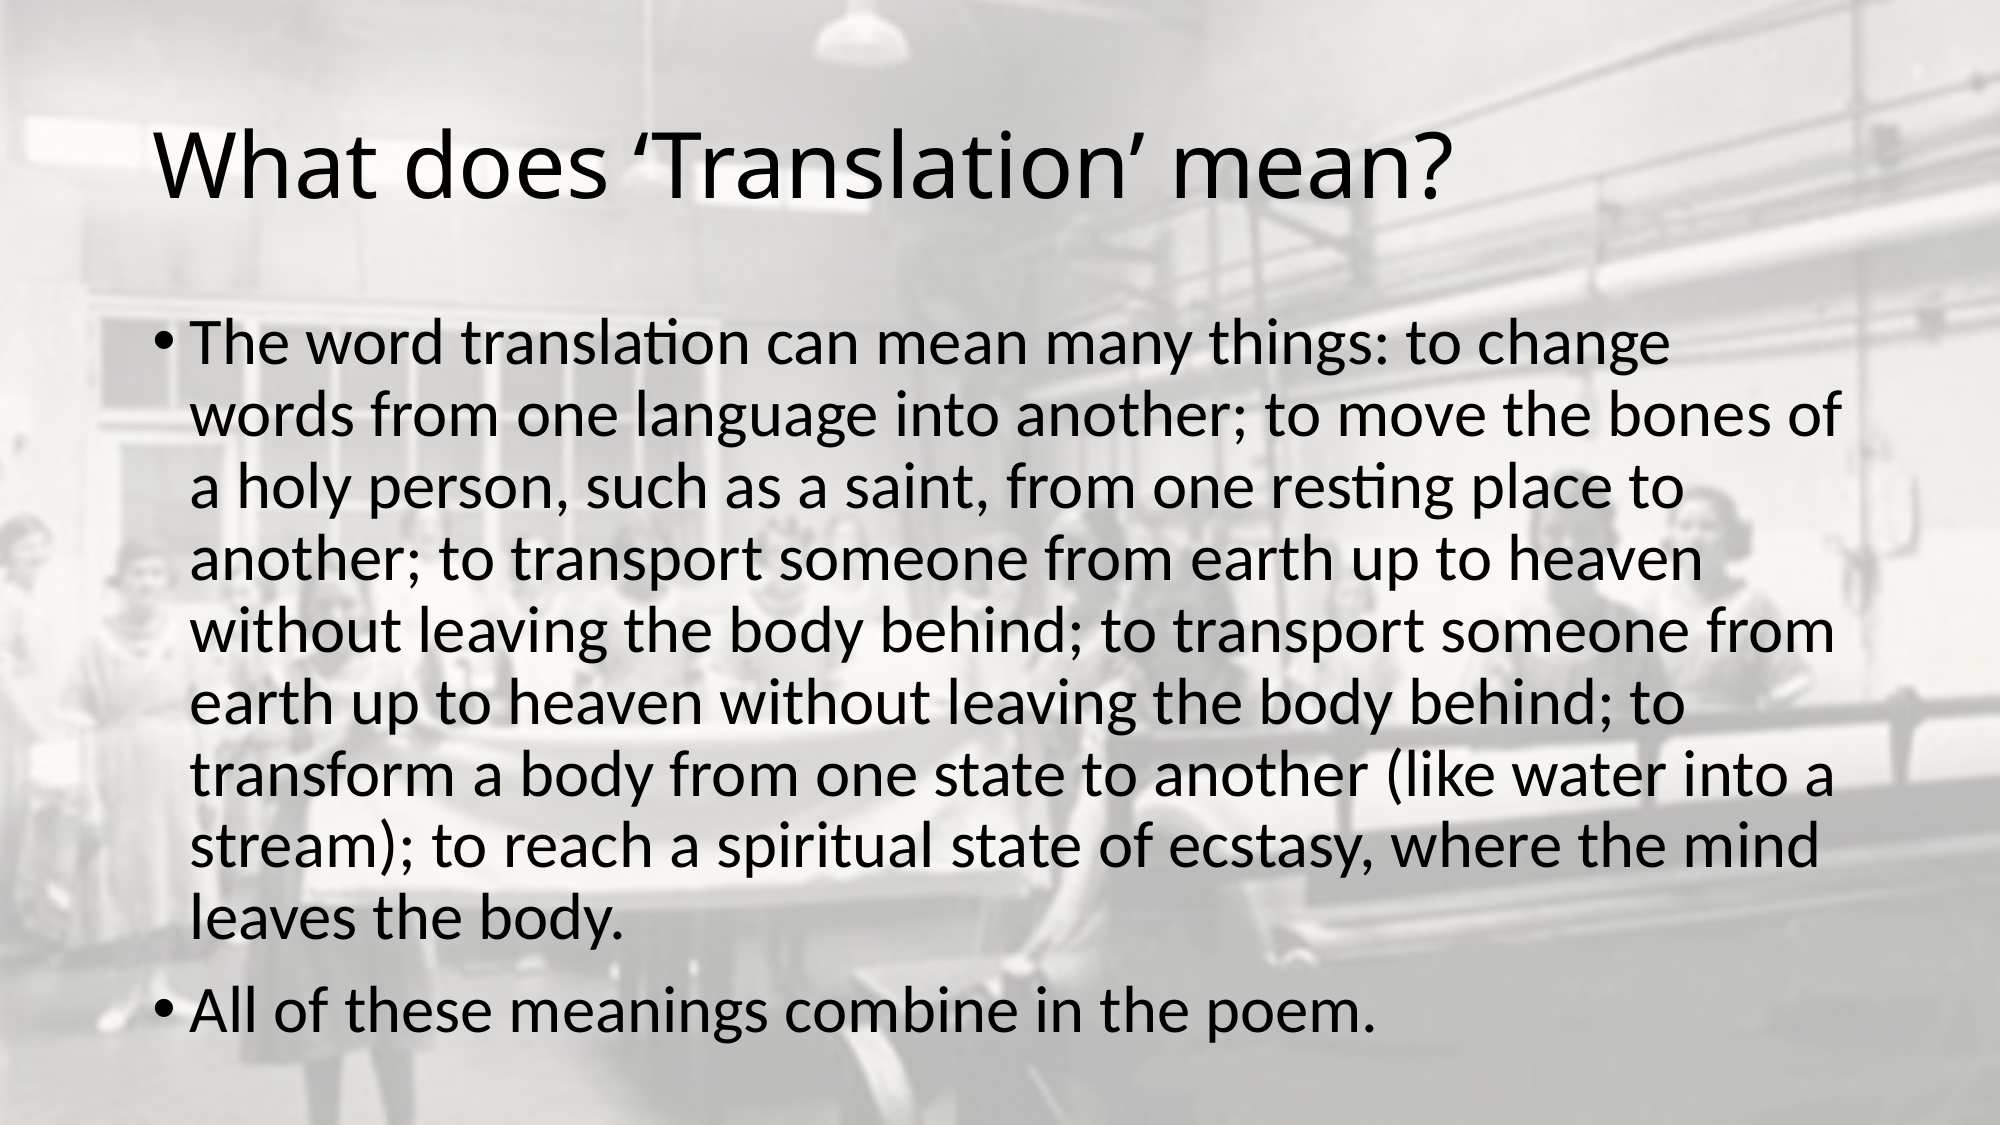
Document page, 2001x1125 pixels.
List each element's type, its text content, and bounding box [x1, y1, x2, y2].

list The word translation can mean many things: to change words from one language into another; to move the bones of a holy person, such as a saint, from one resting place to another; to transport someone from earth up to heaven without leaving the body behind; to transport someone from earth up to heaven without leaving the body behind; to transform a body from one state to another (like water into a stream); to reach a spiritual state of ecstasy, where the mind leaves the body. All of these meanings combine in the poem. [137, 299, 1863, 1014]
title What does ‘Translation’ mean? [137, 59, 1863, 278]
